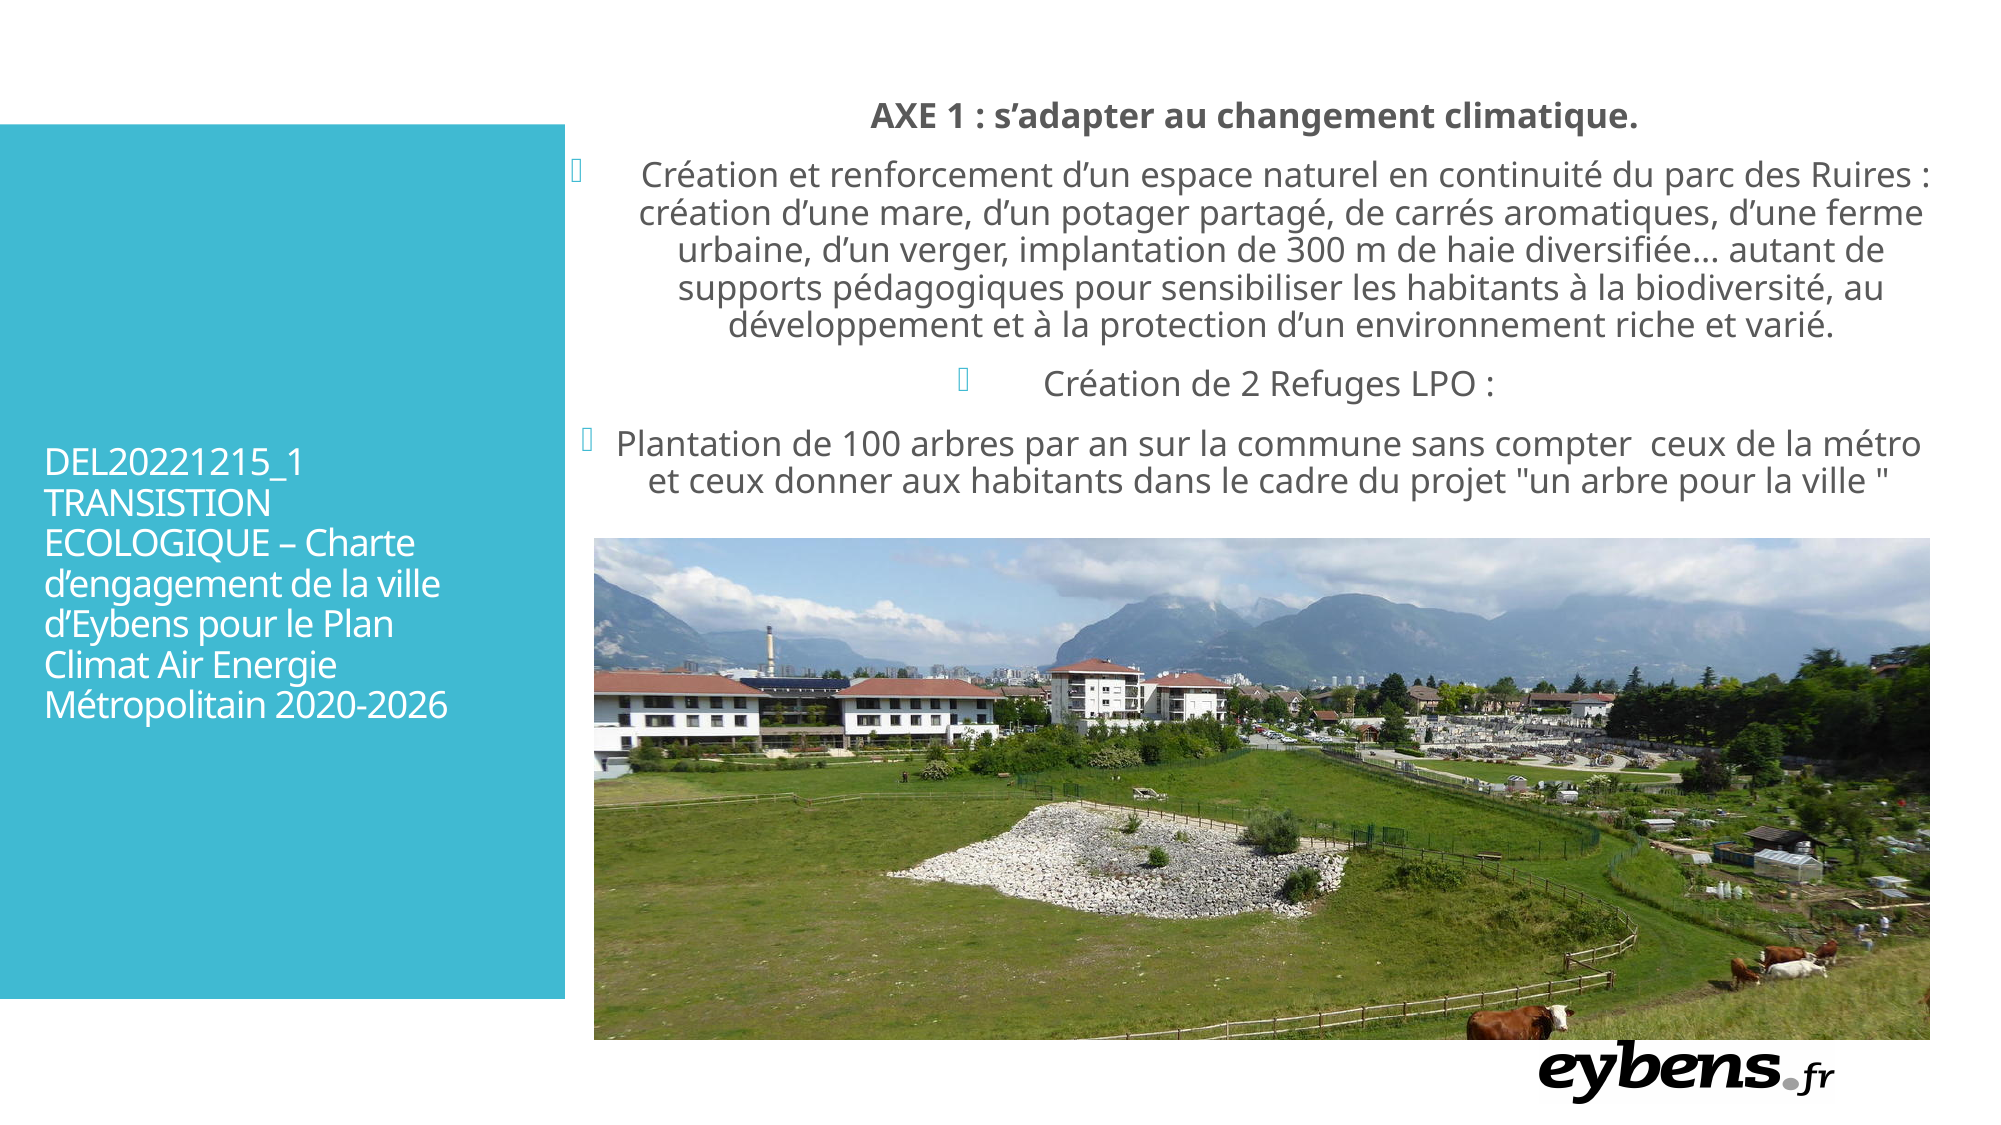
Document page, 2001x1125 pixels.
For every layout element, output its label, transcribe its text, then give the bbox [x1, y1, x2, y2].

text_box DEL20221215_1 TRANSISTION ECOLOGIQUE – Charte d’engagement de la ville d’Eybens pour le Plan Climat Air Energie Métropolitain 2020-2026 [28, 207, 513, 963]
picture [1539, 1100, 1835, 1104]
picture [594, 538, 1930, 1041]
footer [1075, 1041, 1835, 1100]
list AXE 1 : s’adapter au changement climatique. Création et renforcement d’un espace naturel en continuité du parc des Ruires : création d’une mare, d’un potager partagé, de carrés aromatiques, d’une ferme urbaine, d’un verger, implantation de 300 m de haie diversifiée... autant de supports pédagogiques pour sensibiliser les habitants à la biodiversité, au développement et à la protection d’un environnement riche et varié. Création de 2 Refuges LPO : Plantation de 100 arbres par an sur la commune sans compter ceux de la métro et ceux donner aux habitants dans le cadre du projet "un arbre pour la ville " [552, 27, 1958, 542]
